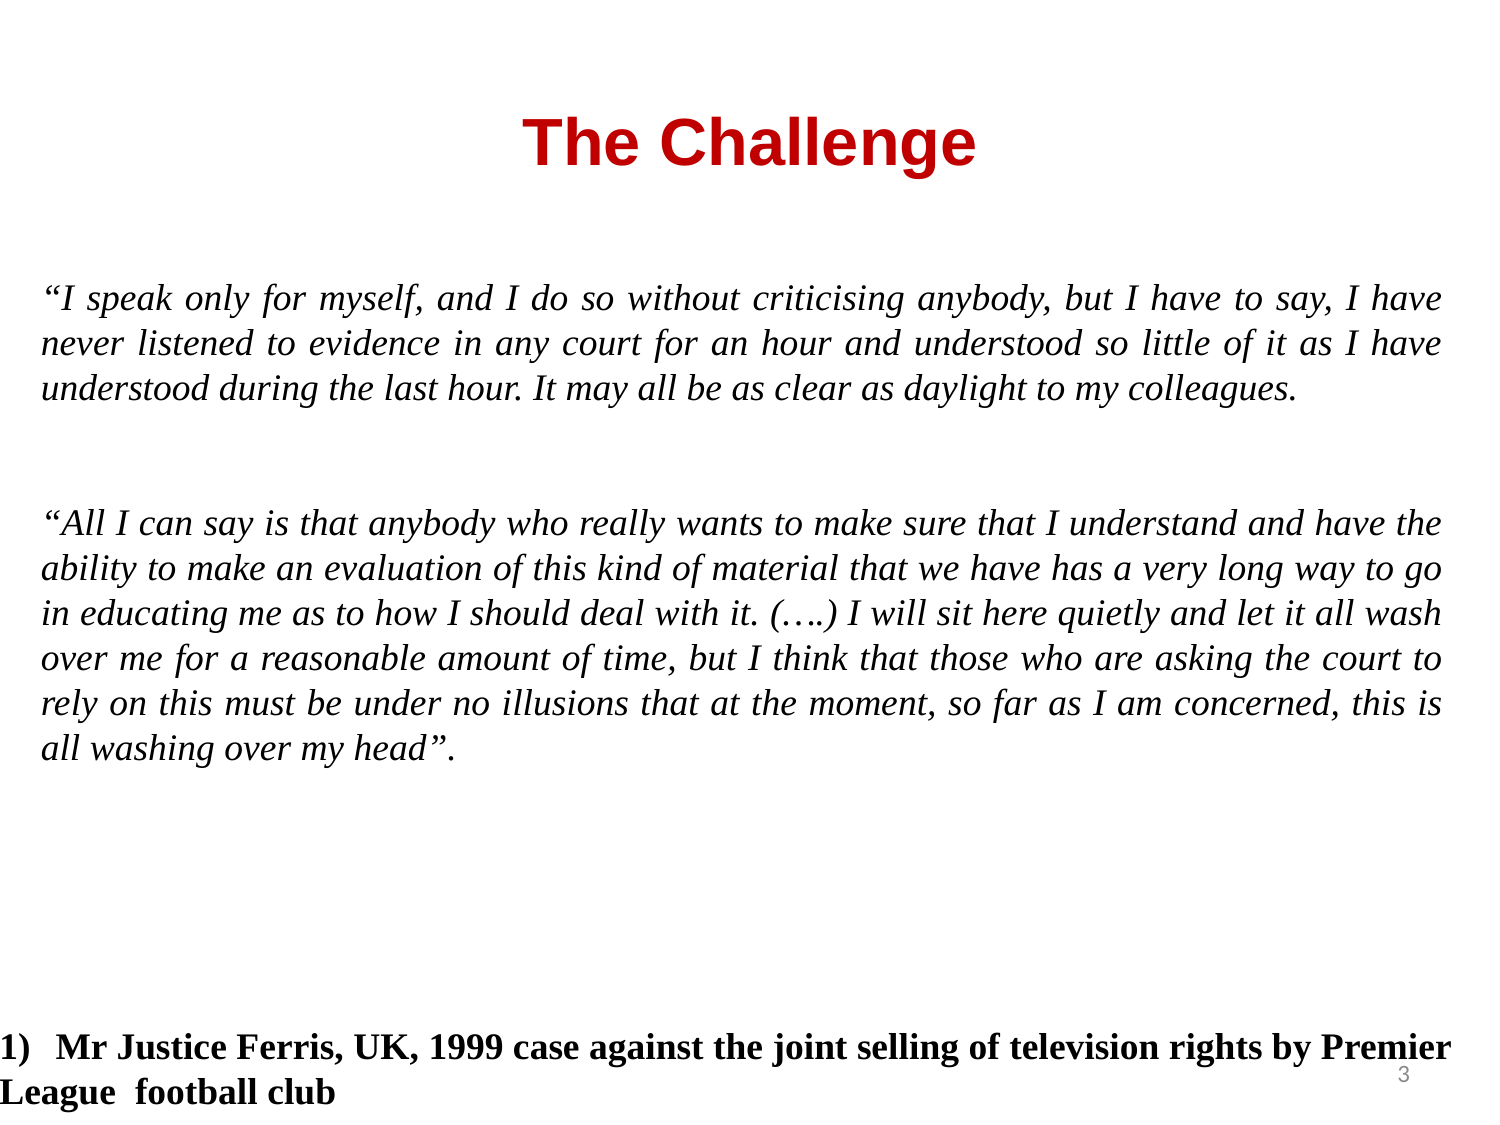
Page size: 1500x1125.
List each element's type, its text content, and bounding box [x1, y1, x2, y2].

footer [512, 1042, 988, 1103]
text_box Mr Justice Ferris, UK, 1999 case against the joint selling of television rights by Premier League football club [0, 1014, 1477, 1120]
title The Challenge [75, 45, 1425, 233]
text_box “I speak only for myself, and I do so without criticising anybody, but I have to say, I have never listened to evidence in any court for an hour and understood so little of it as I have understood during the last hour. It may all be as clear as daylight to my colleagues. “All I can say is that anybody who really wants to make sure that I understand and have the ability to make an evaluation of this kind of material that we have has a very long way to go in educating me as to how I should deal with it. (….) I will sit here quietly and let it all wash over me for a reasonable amount of time, but I think that those who are asking the court to rely on this must be under no illusions that at the moment, so far as I am concerned, this is all washing over my head”. [25, 265, 1459, 776]
